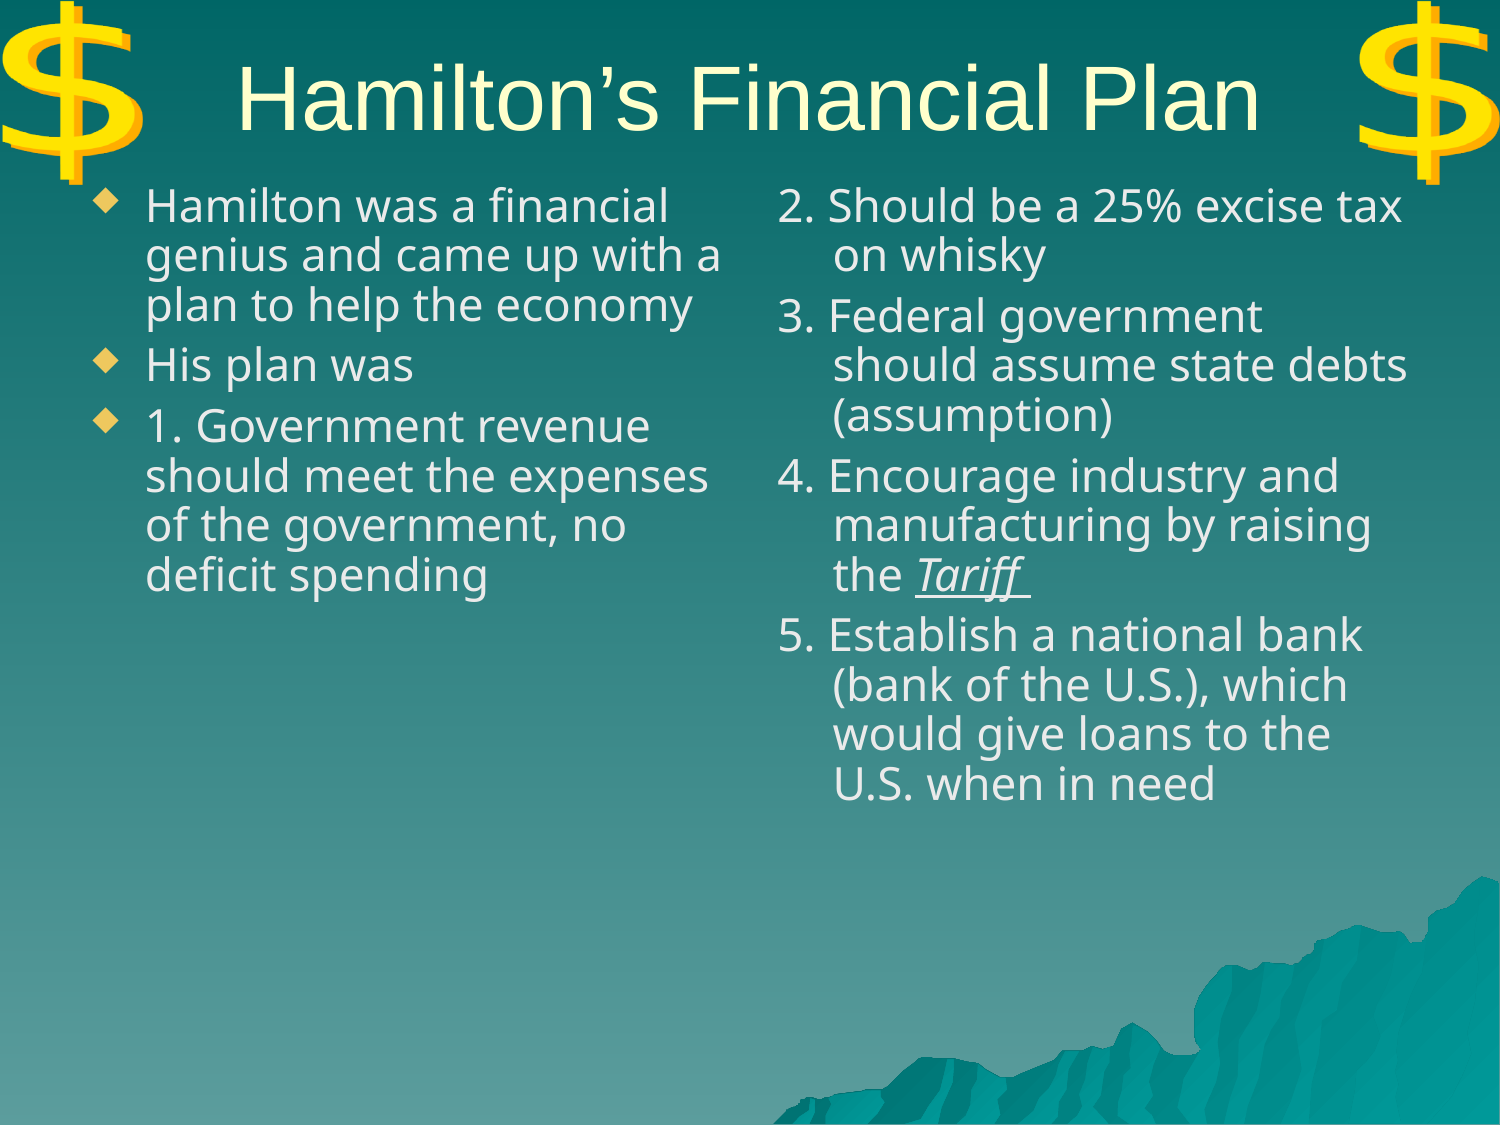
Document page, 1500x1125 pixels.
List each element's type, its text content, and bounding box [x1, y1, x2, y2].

picture [0, 0, 143, 185]
list 2. Should be a 25% excise tax on whisky 3. Federal government should assume state debts (assumption) 4. Encourage industry and manufacturing by raising the Tariff 5. Establish a national bank (bank of the U.S.), which would give loans to the U.S. when in need [762, 174, 1425, 1075]
picture [1357, 0, 1500, 185]
list Hamilton was a financial genius and came up with a plan to help the economy His plan was 1. Government revenue should meet the expenses of the government, no deficit spending [75, 174, 738, 1075]
title Hamilton’s Financial Plan [143, 0, 1355, 188]
